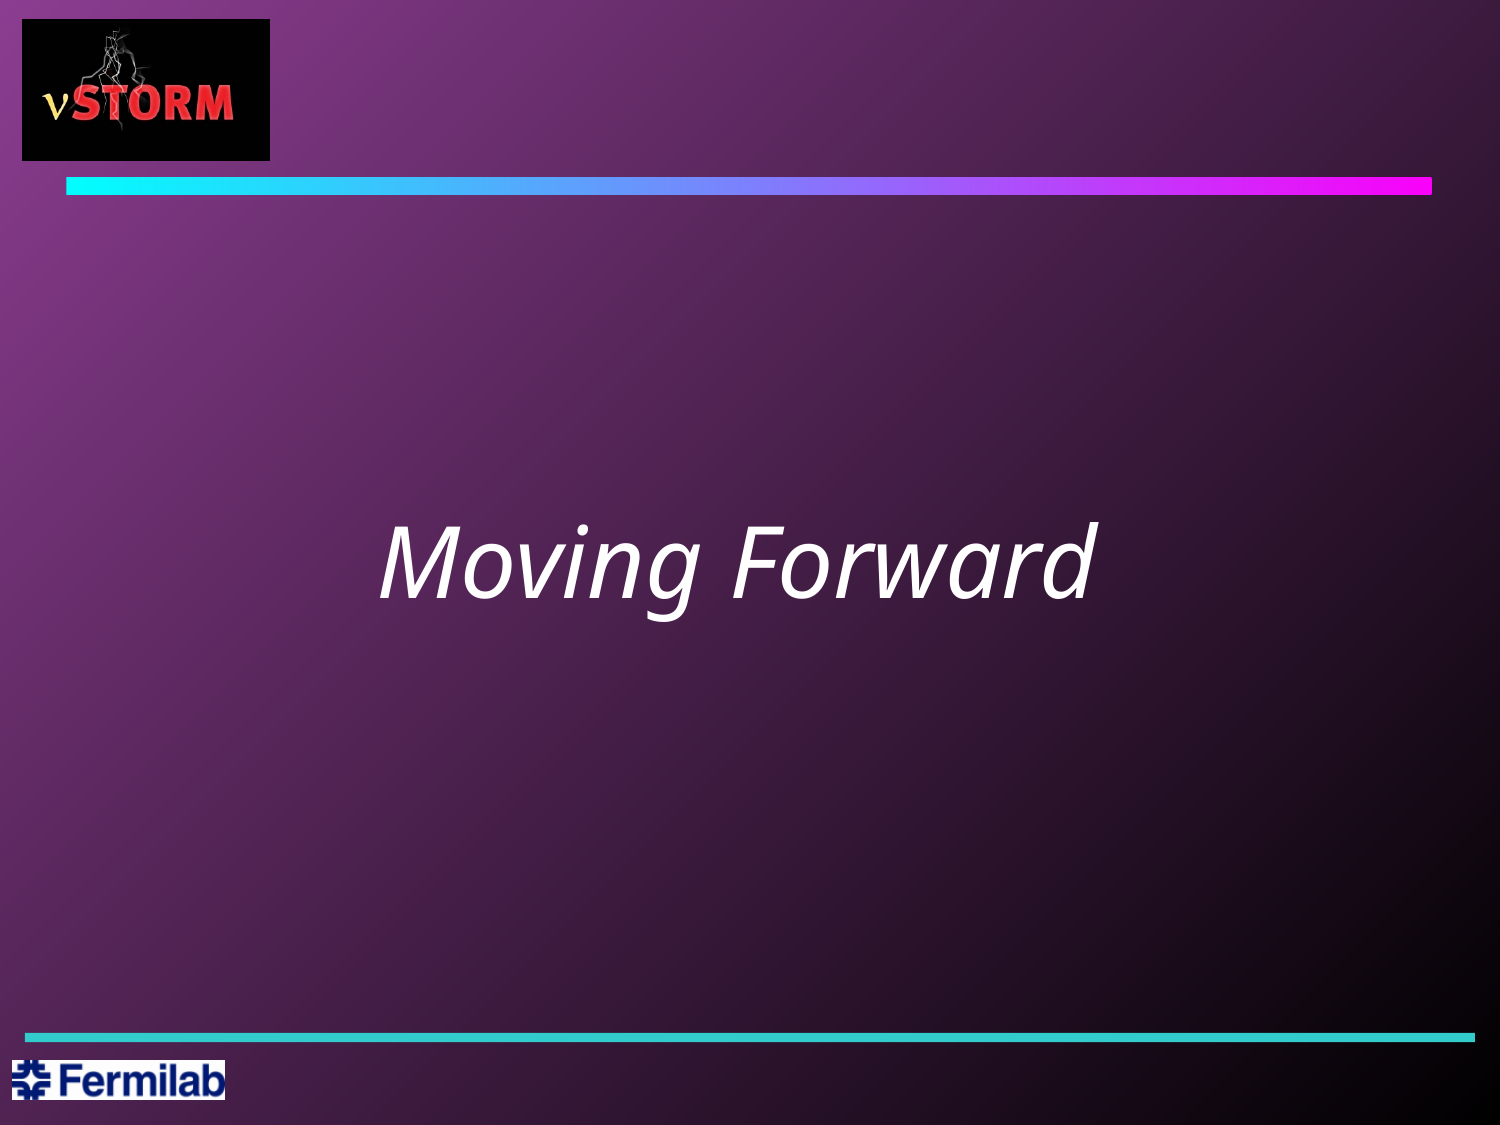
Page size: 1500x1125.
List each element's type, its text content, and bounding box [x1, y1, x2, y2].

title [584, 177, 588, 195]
picture [12, 1060, 225, 1100]
picture [22, 19, 270, 161]
title Moving Forward [99, 437, 1376, 679]
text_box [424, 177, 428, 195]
slide_number 34 [1010, 177, 1014, 195]
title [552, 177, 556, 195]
